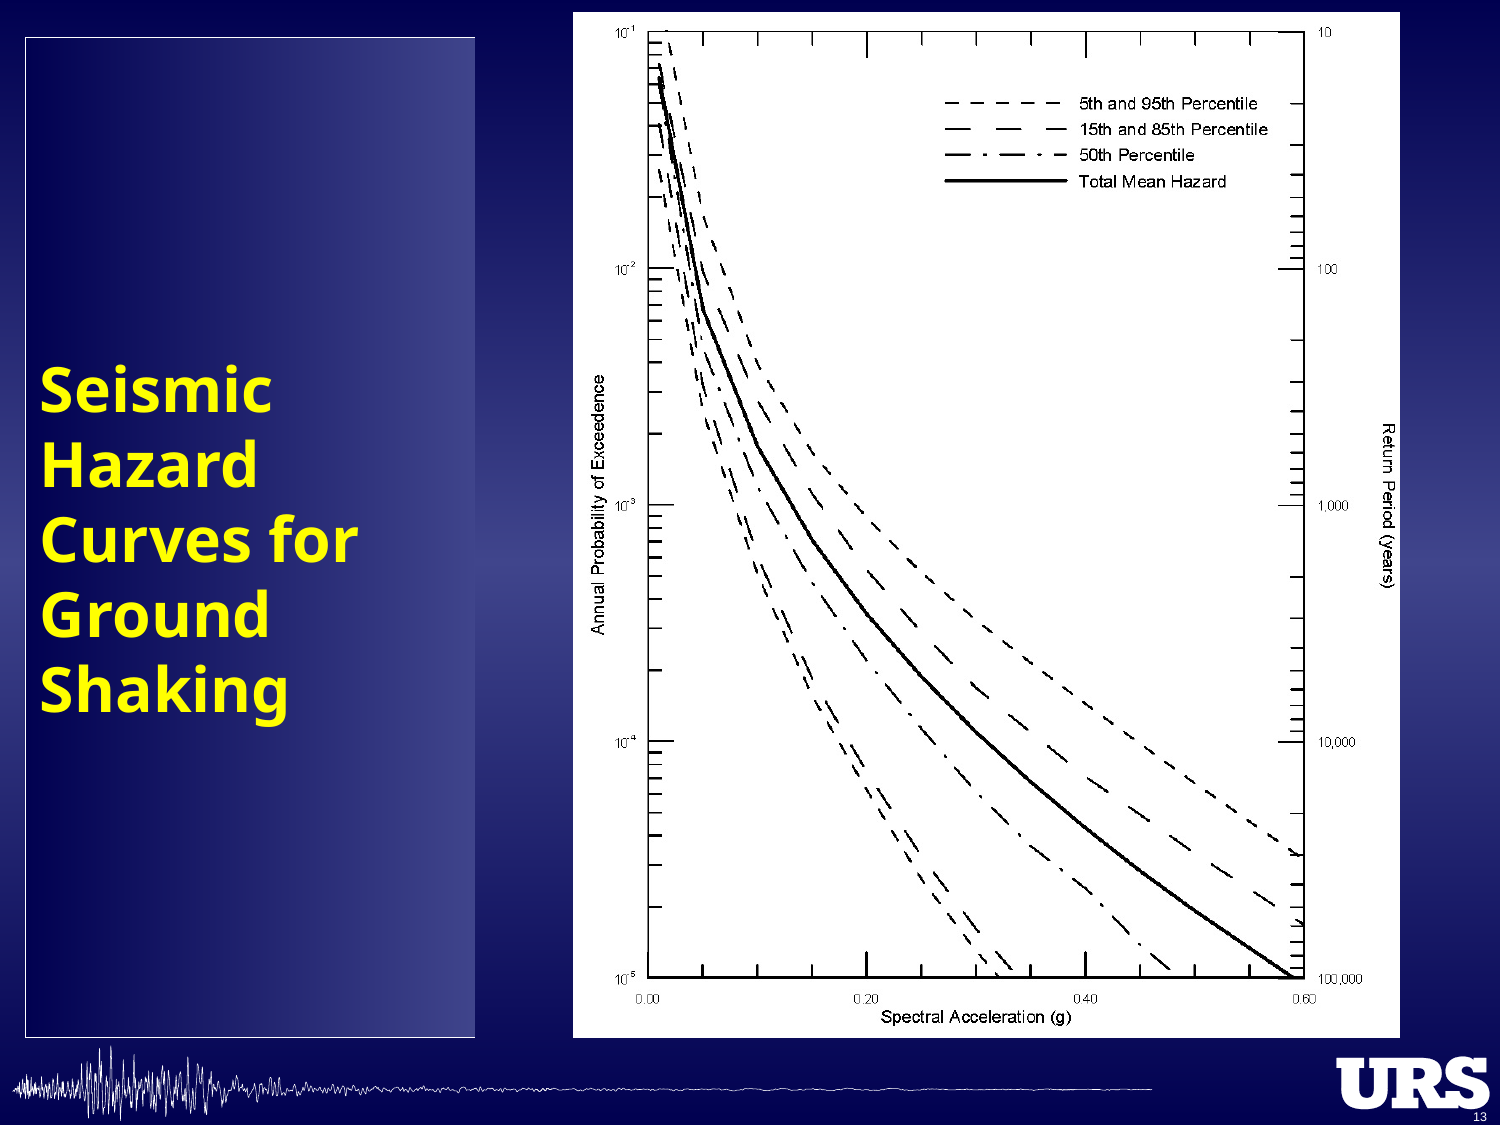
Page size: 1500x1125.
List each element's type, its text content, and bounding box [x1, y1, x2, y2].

text_box Seismic Hazard Curves for Ground Shaking [24, 37, 475, 1038]
picture [573, 12, 1401, 1038]
